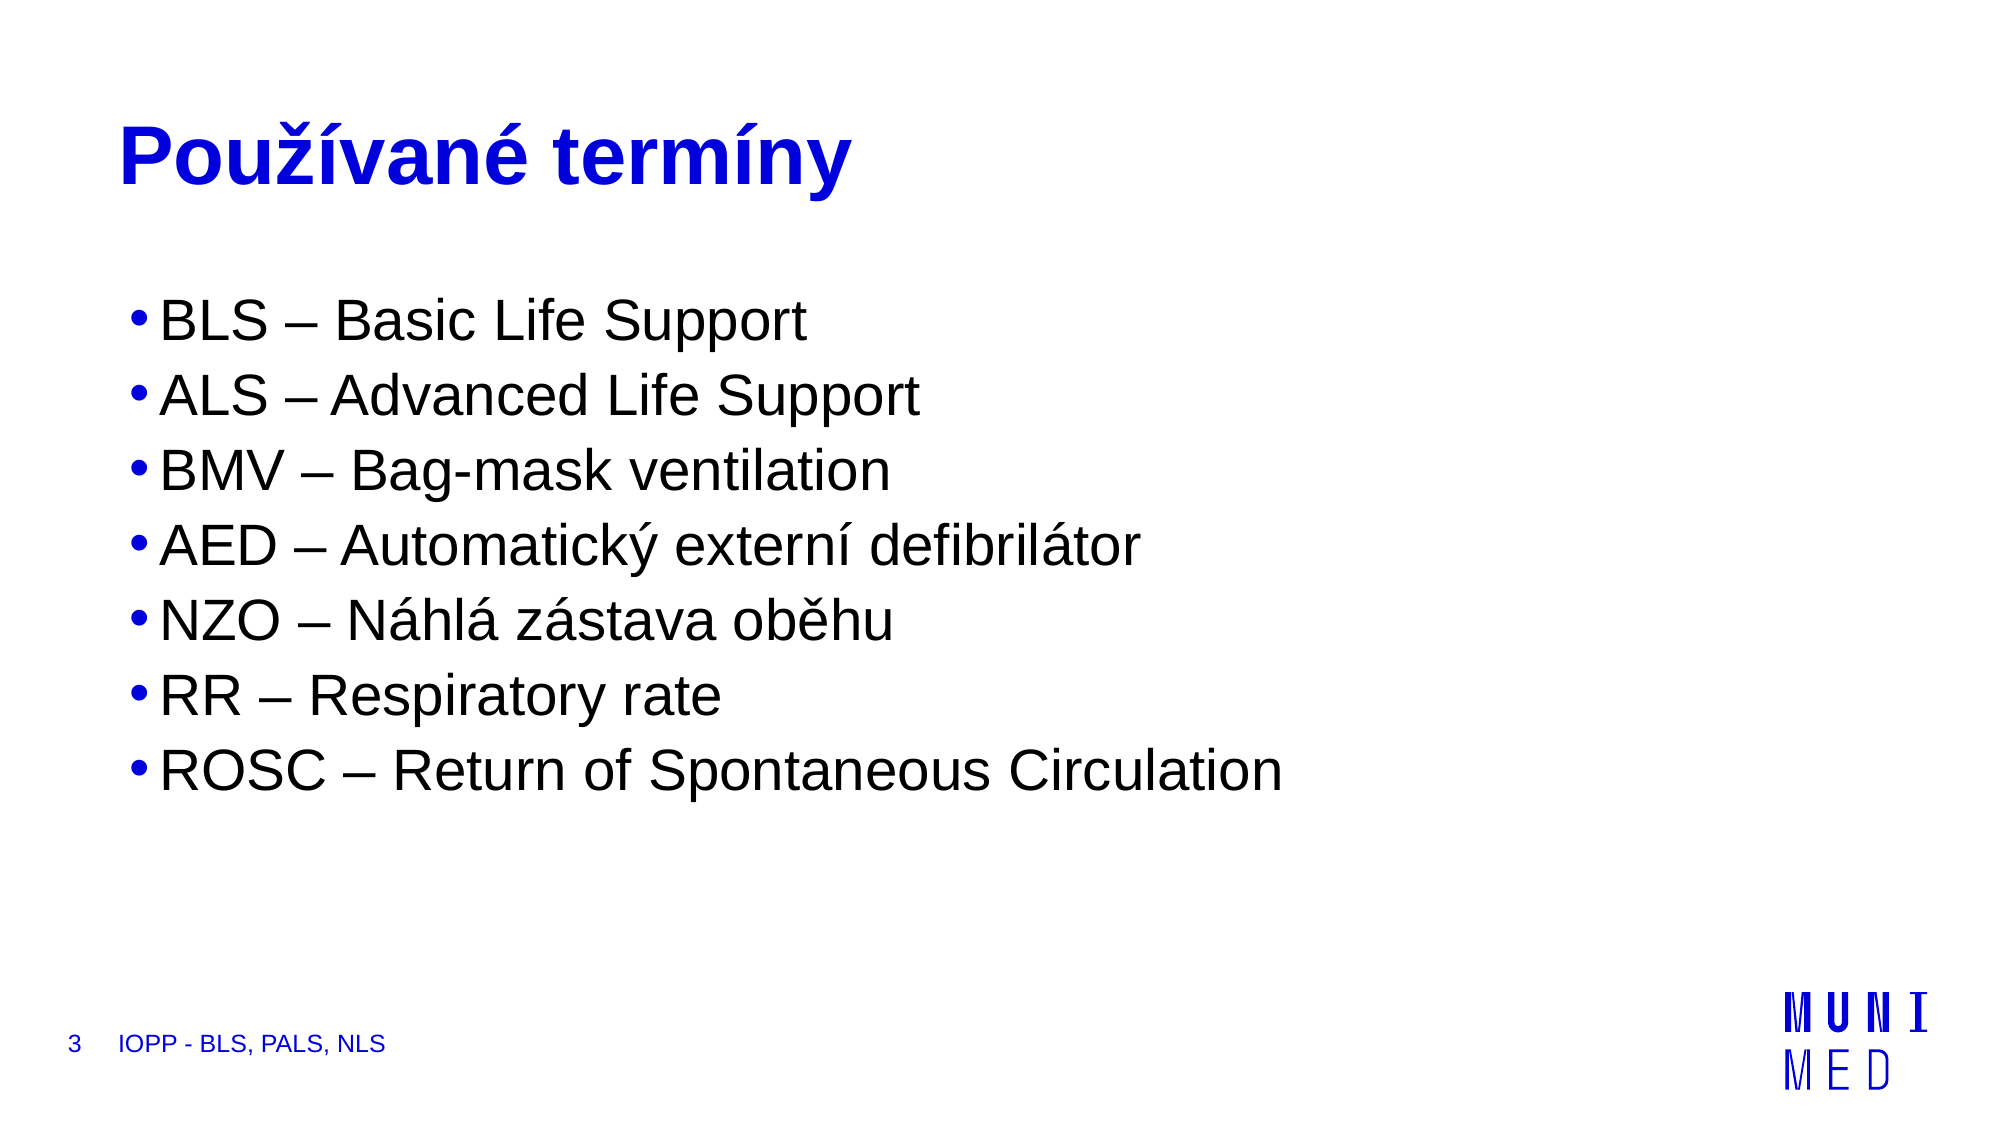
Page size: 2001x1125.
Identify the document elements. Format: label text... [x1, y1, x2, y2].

list BLS – Basic Life Support ALS – Advanced Life Support BMV – Bag-mask ventilation AED – Automatický externí defibrilátor NZO – Náhlá zástava oběhu RR – Respiratory rate ROSC – Return of Spontaneous Circulation [118, 277, 1883, 957]
footer IOPP - BLS, PALS, NLS [118, 1021, 1418, 1063]
title Používané termíny [118, 118, 1883, 193]
slide_number 3 [67, 1021, 110, 1063]
